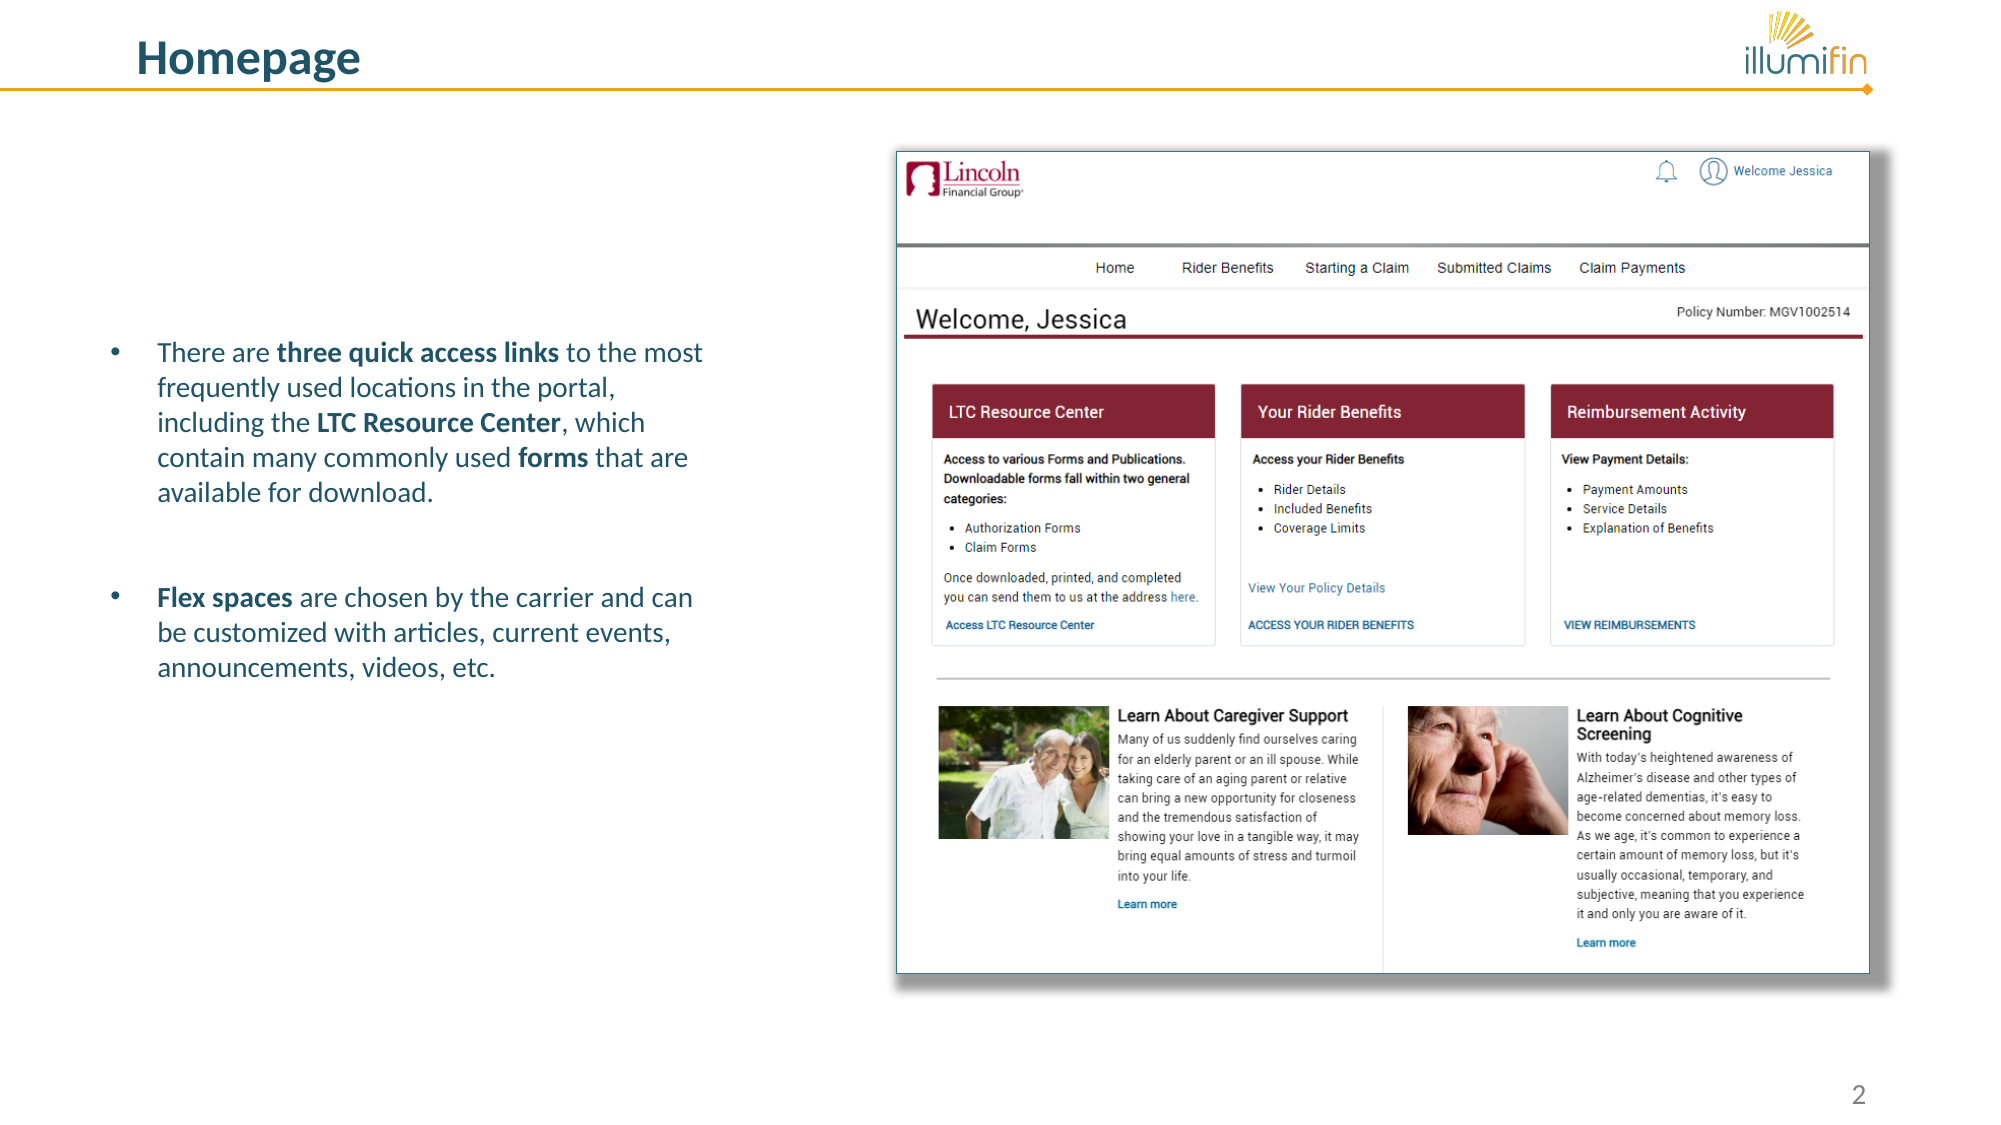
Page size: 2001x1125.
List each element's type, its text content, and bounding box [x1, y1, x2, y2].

picture [896, 150, 1870, 974]
picture [1745, 11, 1867, 80]
title Homepage [121, 23, 1653, 80]
text_box There are three quick access links to the most frequently used locations in the portal, including the LTC Resource Center, which contain many commonly used forms that are available for download. Flex spaces are chosen by the carrier and can be customized with articles, current events, announcements, videos, etc. [95, 326, 722, 691]
